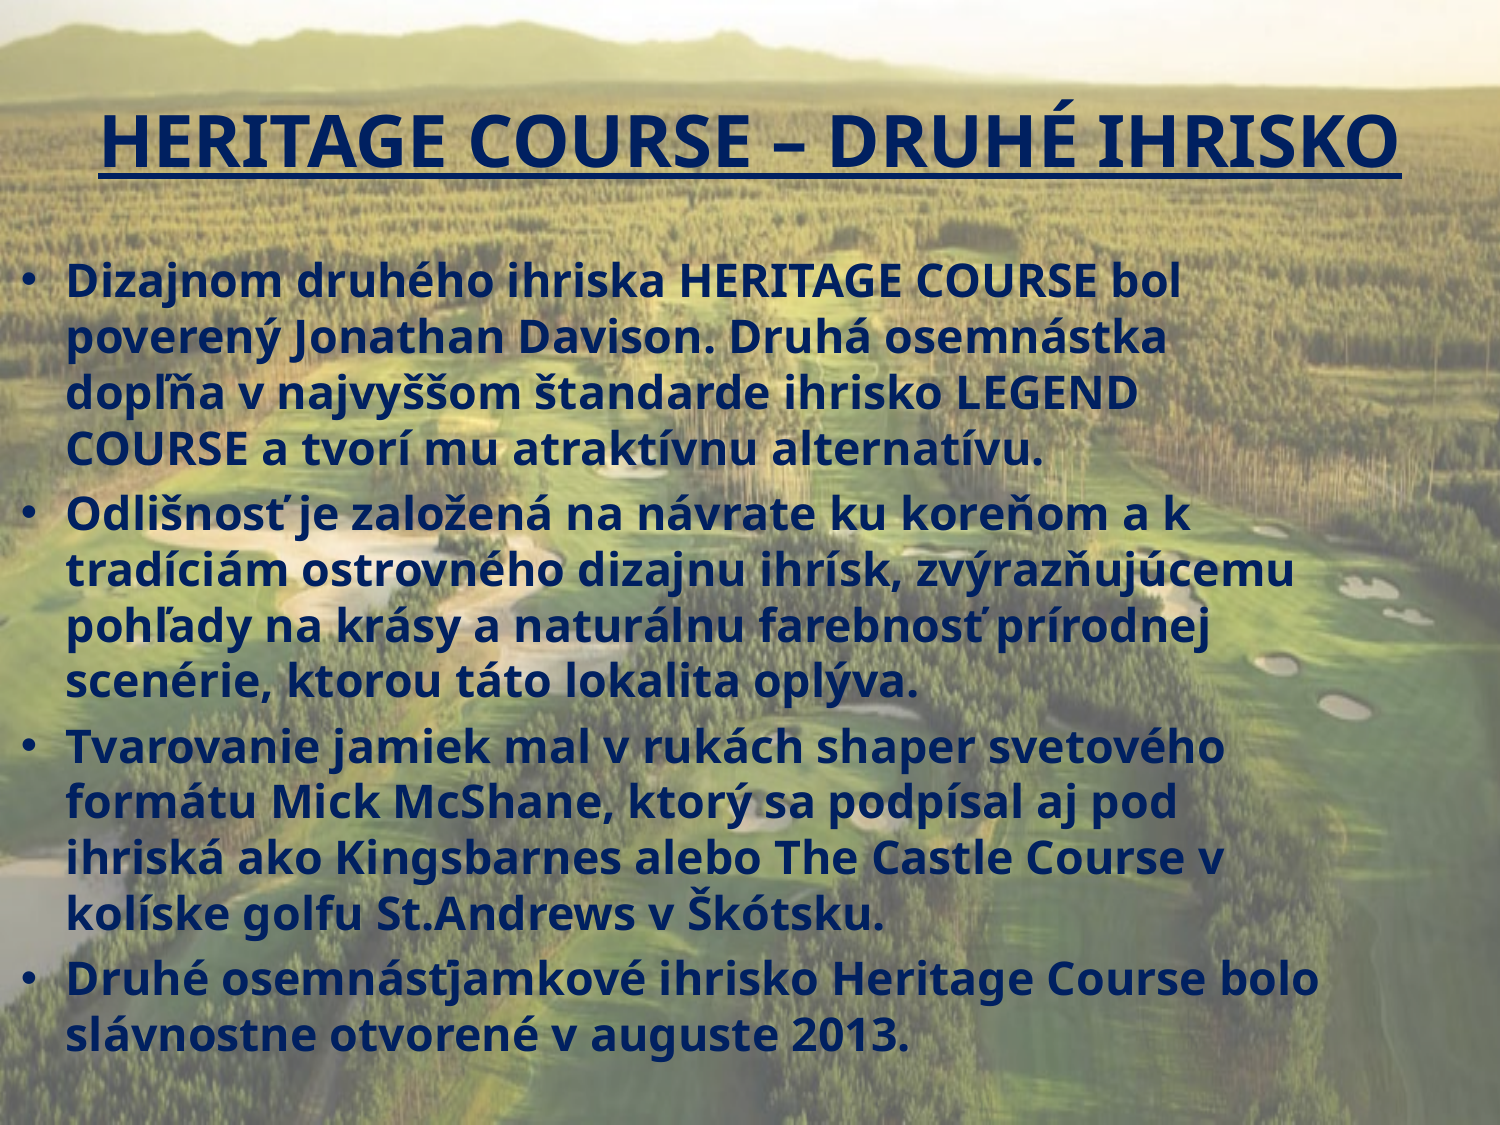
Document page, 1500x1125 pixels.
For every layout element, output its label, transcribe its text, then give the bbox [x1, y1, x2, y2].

list Dizajnom druhého ihriska HERITAGE COURSE bol poverený Jonathan Davison. Druhá osemnástka dopľňa v najvyššom štandarde ihrisko LEGEND COURSE a tvorí mu atraktívnu alternatívu. Odlišnosť je založená na návrate ku koreňom a k tradíciám ostrovného dizajnu ihrísk, zvýrazňujúcemu pohľady na krásy a naturálnu farebnosť prírodnej scenérie, ktorou táto lokalita oplýva. Tvarovanie jamiek mal v rukách shaper svetového formátu Mick McShane, ktorý sa podpísal aj pod ihriská ako Kingsbarnes alebo The Castle Course v kolíske golfu St.Andrews v Škótsku. Druhé osemnásťjamkové ihrisko Heritage Course bolo slávnostne otvorené v auguste 2013. [5, 243, 1353, 1125]
title HERITAGE COURSE – Druhé ihrisko [75, 45, 1425, 233]
